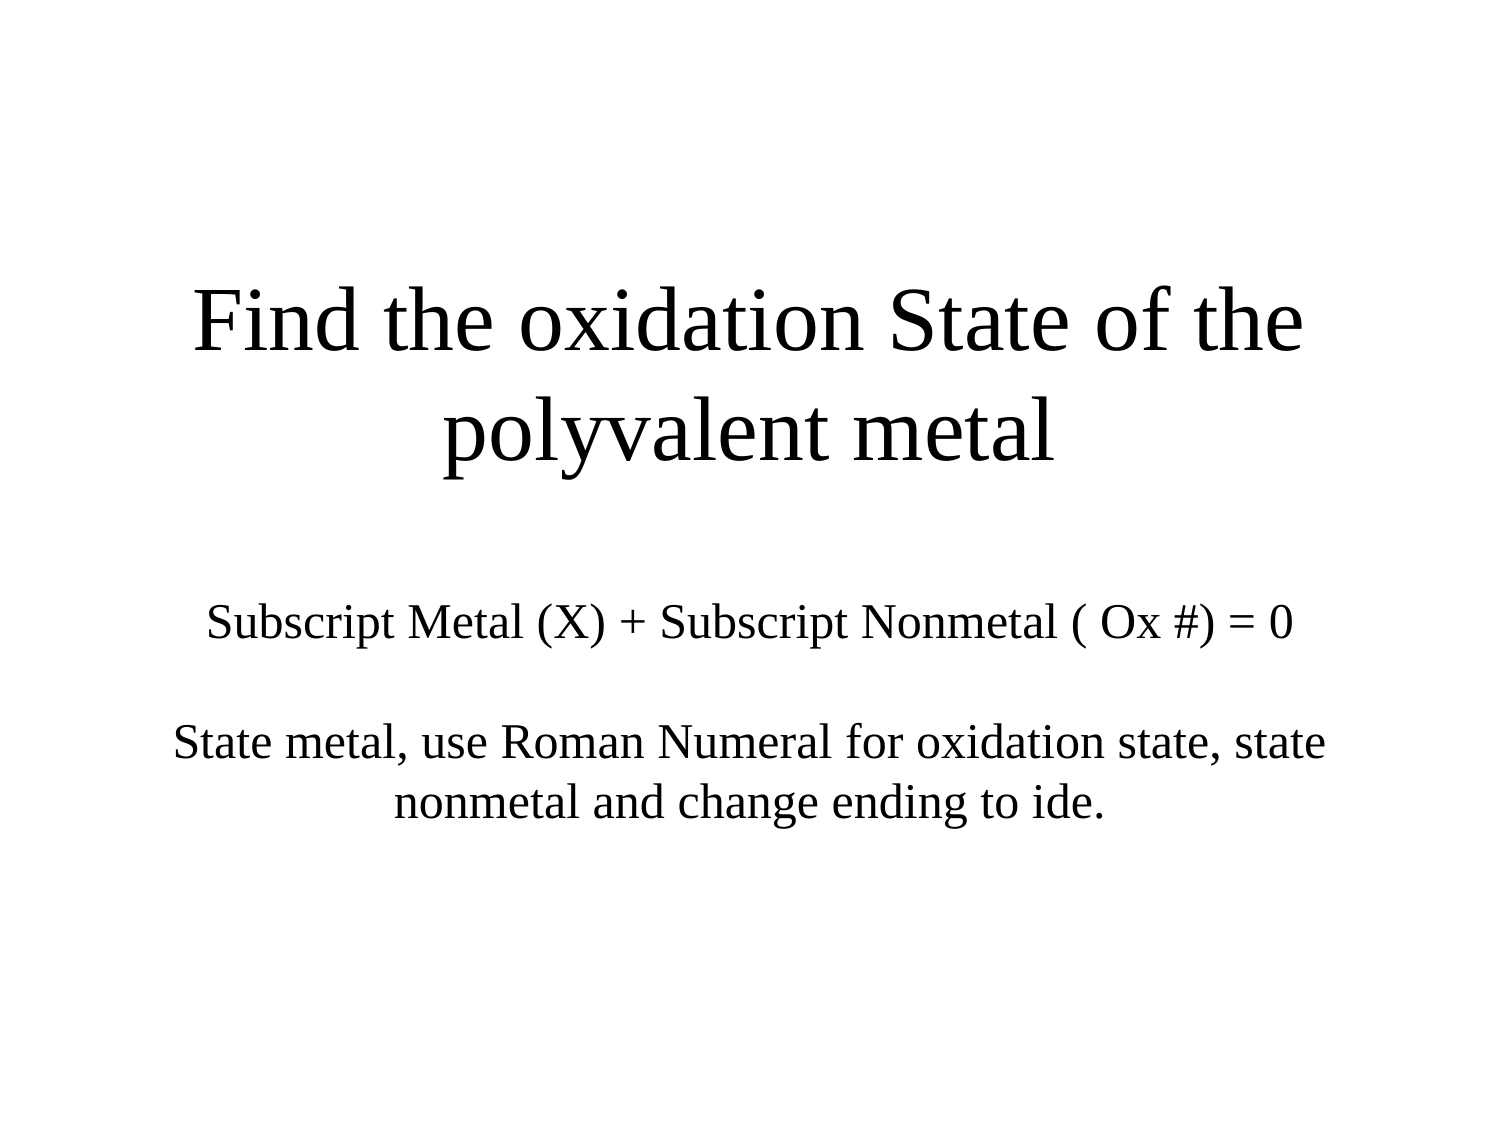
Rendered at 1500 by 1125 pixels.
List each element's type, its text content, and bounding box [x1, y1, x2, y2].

title Find the oxidation State of the polyvalent metal Subscript Metal (X) + Subscript Nonmetal ( Ox #) = 0 State metal, use Roman Numeral for oxidation state, state nonmetal and change ending to ide. [112, 99, 1388, 988]
